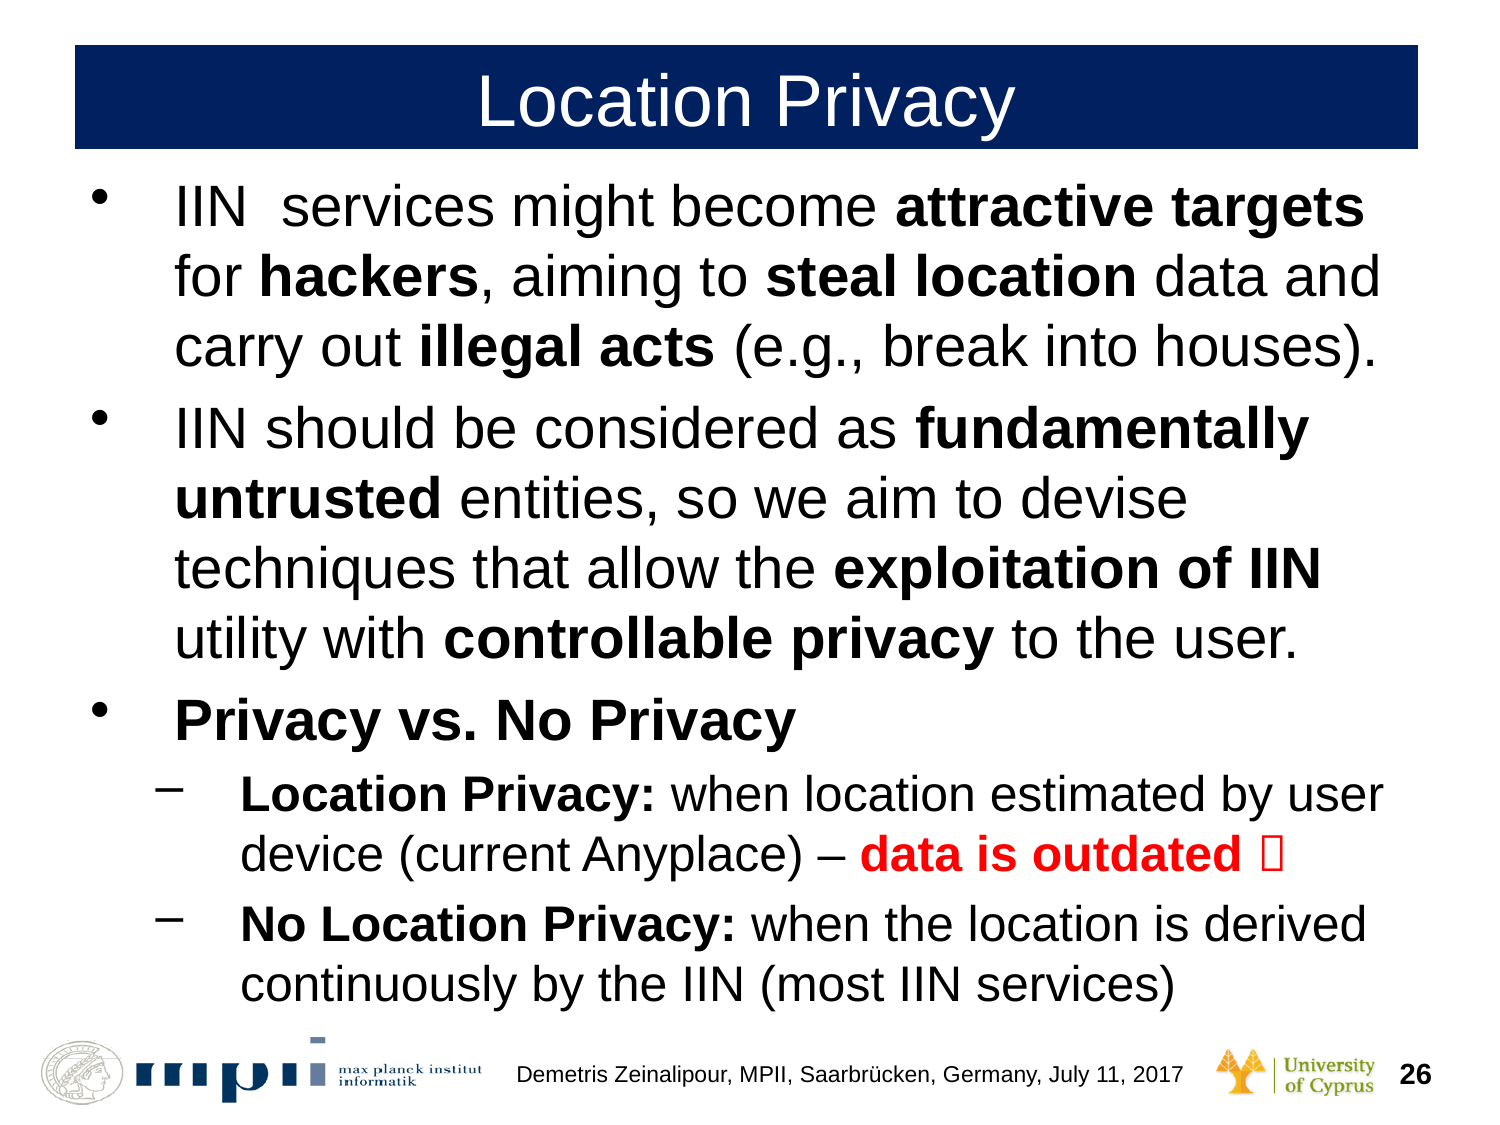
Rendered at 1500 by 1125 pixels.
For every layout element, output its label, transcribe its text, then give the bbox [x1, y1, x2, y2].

list IIN services might become attractive targets for hackers, aiming to steal location data and carry out illegal acts (e.g., break into houses). IIN should be considered as fundamentally untrusted entities, so we aim to devise techniques that allow the exploitation of IIN utility with controllable privacy to the user. Privacy vs. No Privacy Location Privacy: when location estimated by user device (current Anyplace) – data is outdated  No Location Privacy: when the location is derived continuously by the IIN (most IIN services) [75, 160, 1424, 1047]
picture [41, 1037, 484, 1108]
picture [1214, 1047, 1376, 1096]
title Location Privacy [75, 45, 1418, 149]
